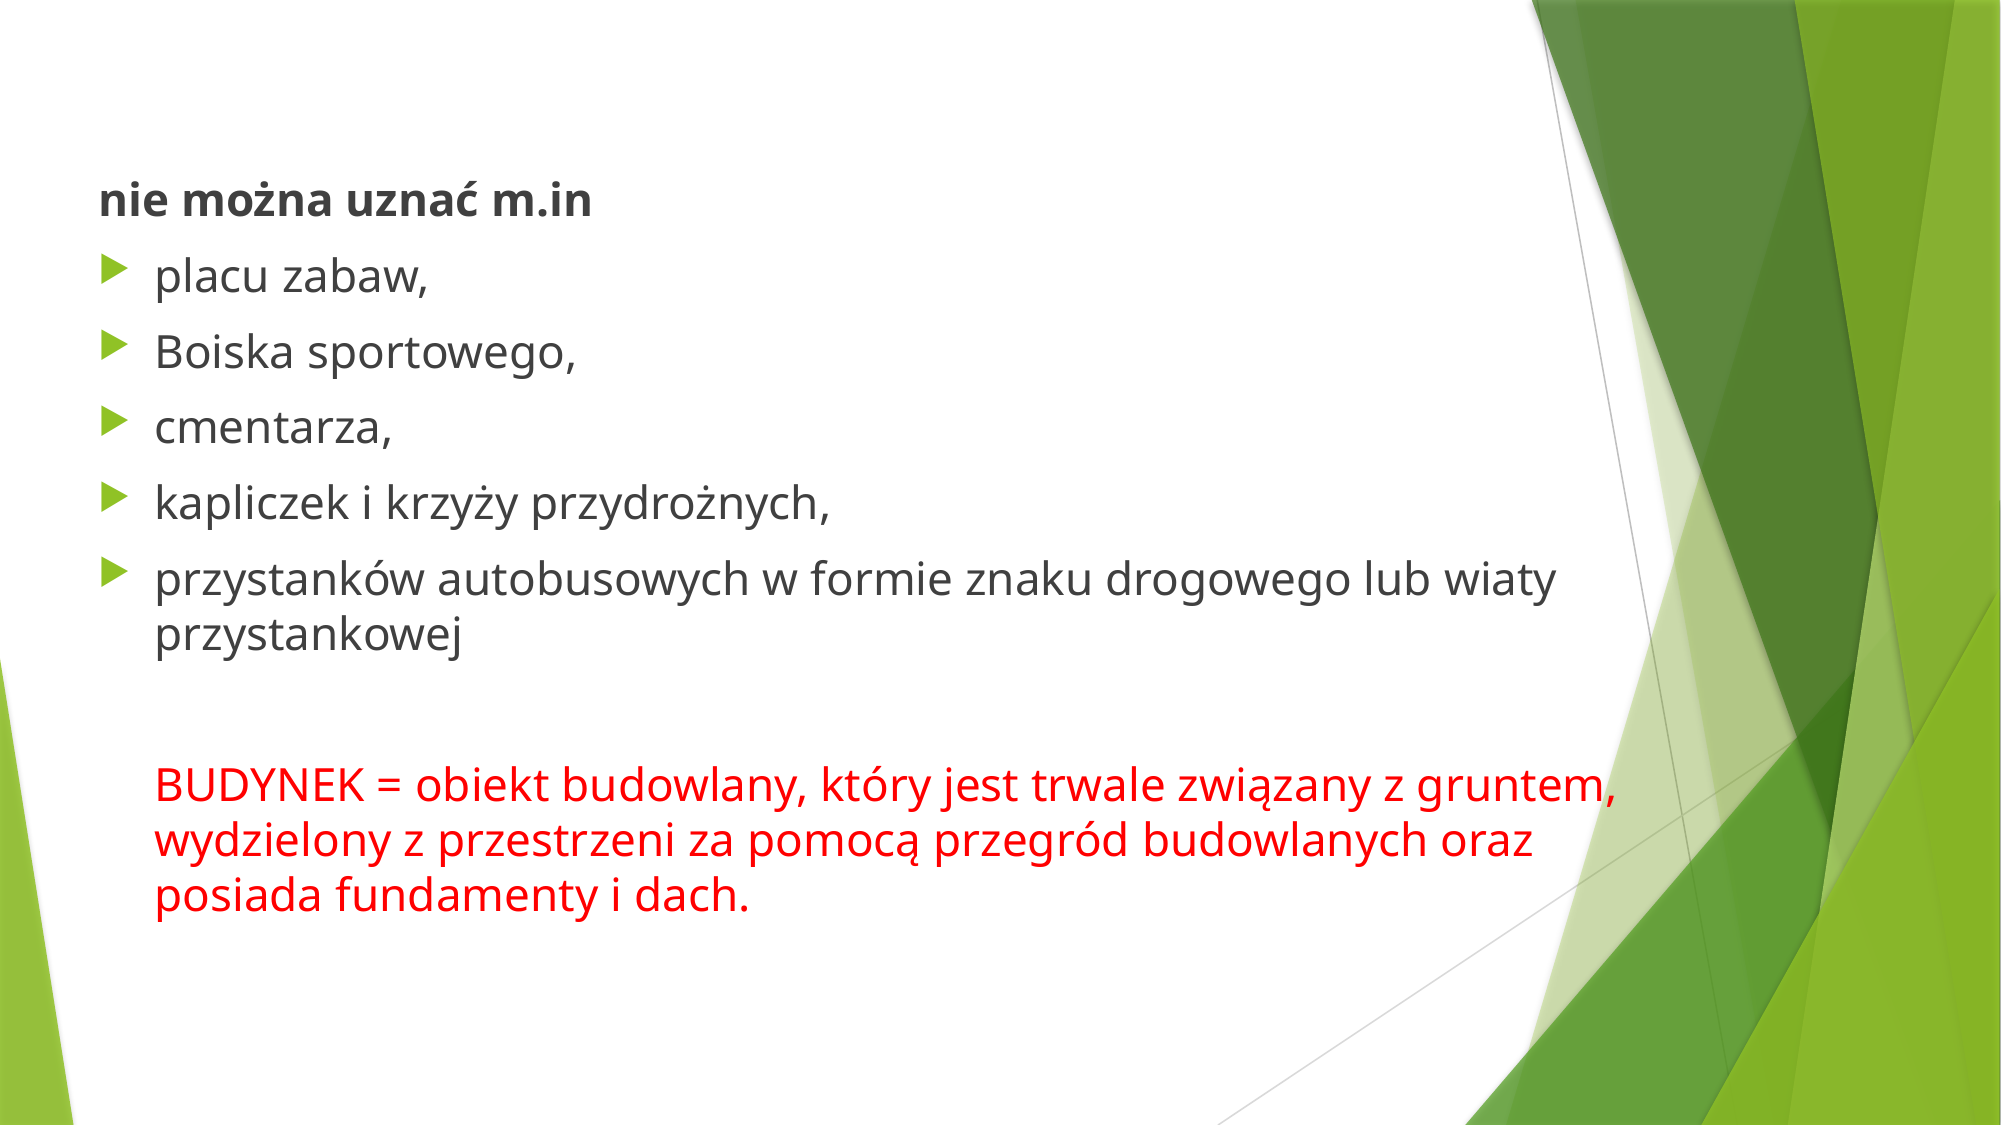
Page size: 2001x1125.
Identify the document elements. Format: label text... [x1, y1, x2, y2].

list nie można uznać m.in placu zabaw, Boiska sportowego, cmentarza, kapliczek i krzyży przydrożnych, przystanków autobusowych w formie znaku drogowego lub wiaty przystankowej BUDYNEK = obiekt budowlany, który jest trwale związany z gruntem, wydzielony z przestrzeni za pomocą przegród budowlanych oraz posiada fundamenty i dach. [83, 163, 1672, 1006]
